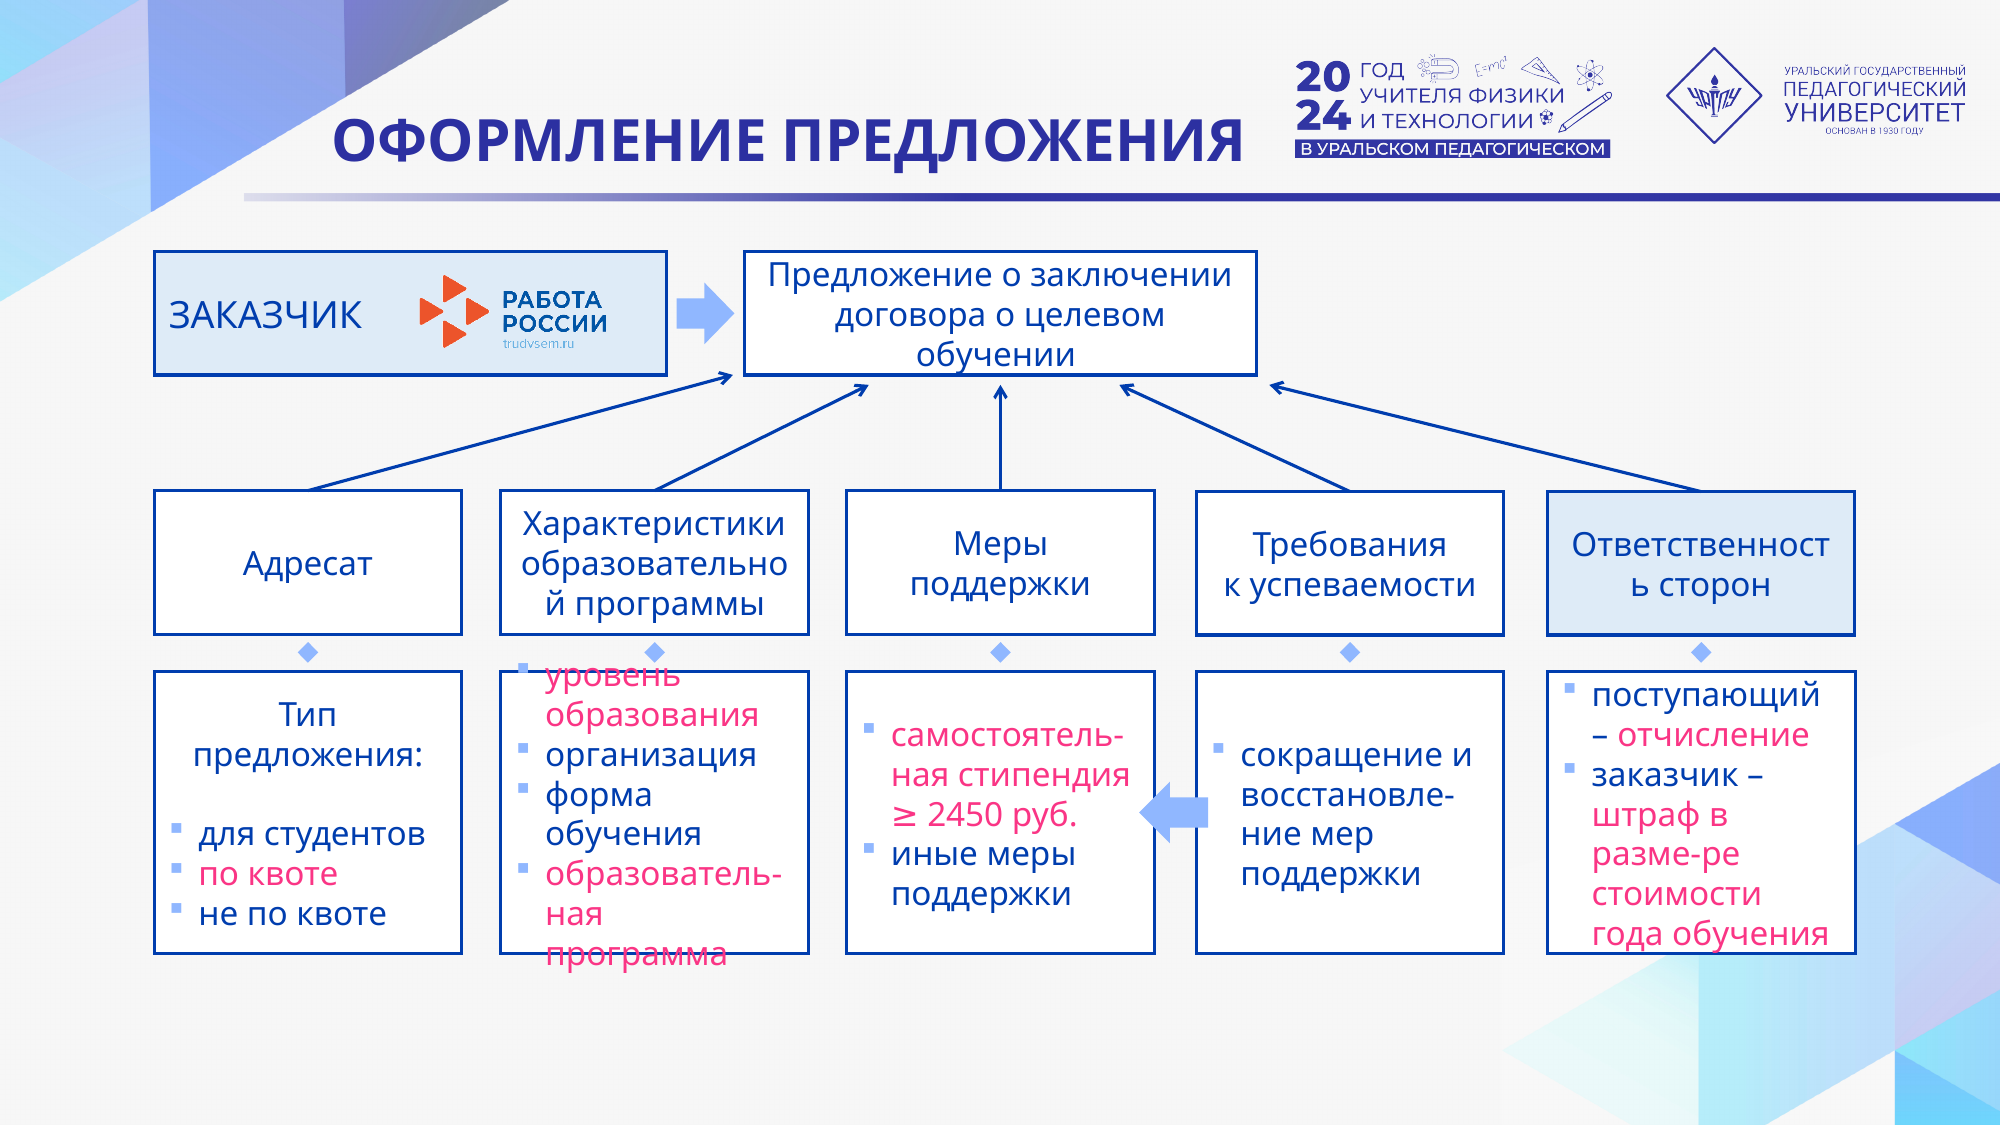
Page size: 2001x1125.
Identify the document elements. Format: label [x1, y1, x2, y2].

text_box [1269, 384, 1702, 492]
text_box [307, 374, 734, 491]
picture [0, 0, 2000, 1125]
text_box [654, 384, 869, 491]
text_box [1119, 384, 1268, 492]
